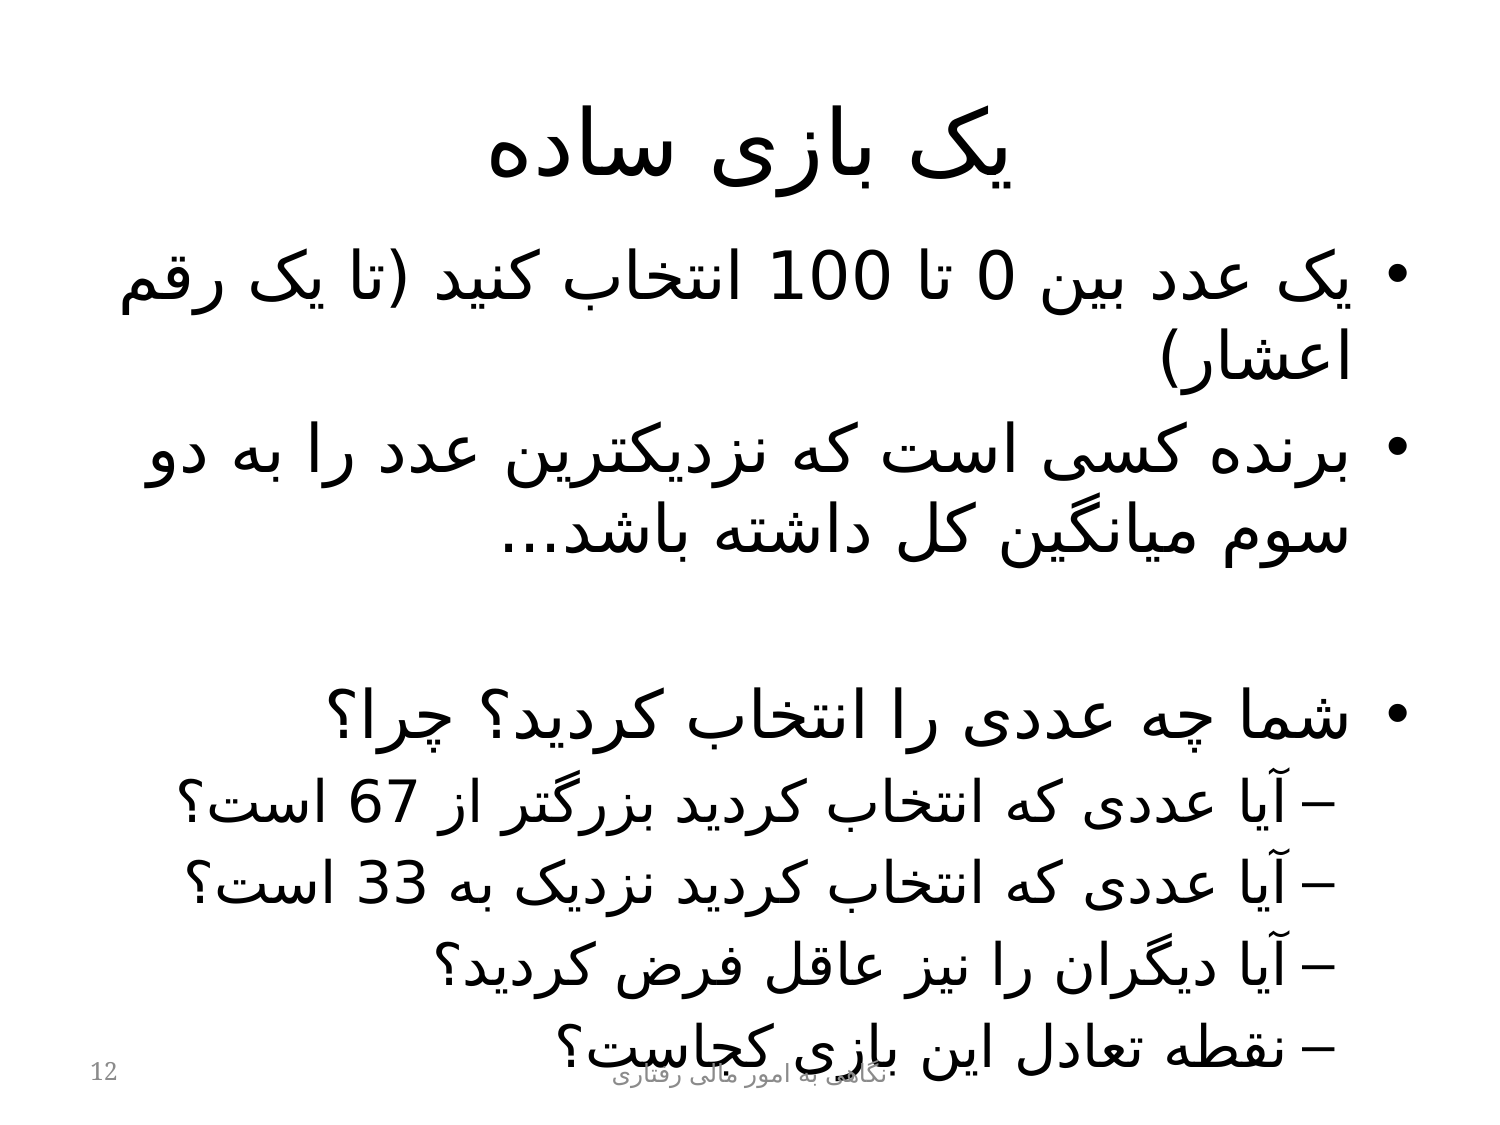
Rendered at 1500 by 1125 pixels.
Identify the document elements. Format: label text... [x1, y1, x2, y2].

title یک بازی ساده [75, 45, 1425, 224]
footer نگاهی به امور مالی رفتاری [512, 1042, 988, 1103]
slide_number 12 [75, 1042, 425, 1103]
list یک عدد بین 0 تا 100 انتخاب کنید (تا یک رقم اعشار) برنده کسی است که نزدیکترین عدد را به دو سوم میانگین کل داشته باشد... شما چه عددی را انتخاب کردید؟ چرا؟ آیا عددی که انتخاب کردید بزرگتر از 67 است؟ آیا عددی که انتخاب کردید نزدیک به 33 است؟ آیا دیگران را نیز عاقل فرض کردید؟ نقطه تعادل این بازی کجاست؟ [75, 224, 1425, 1025]
